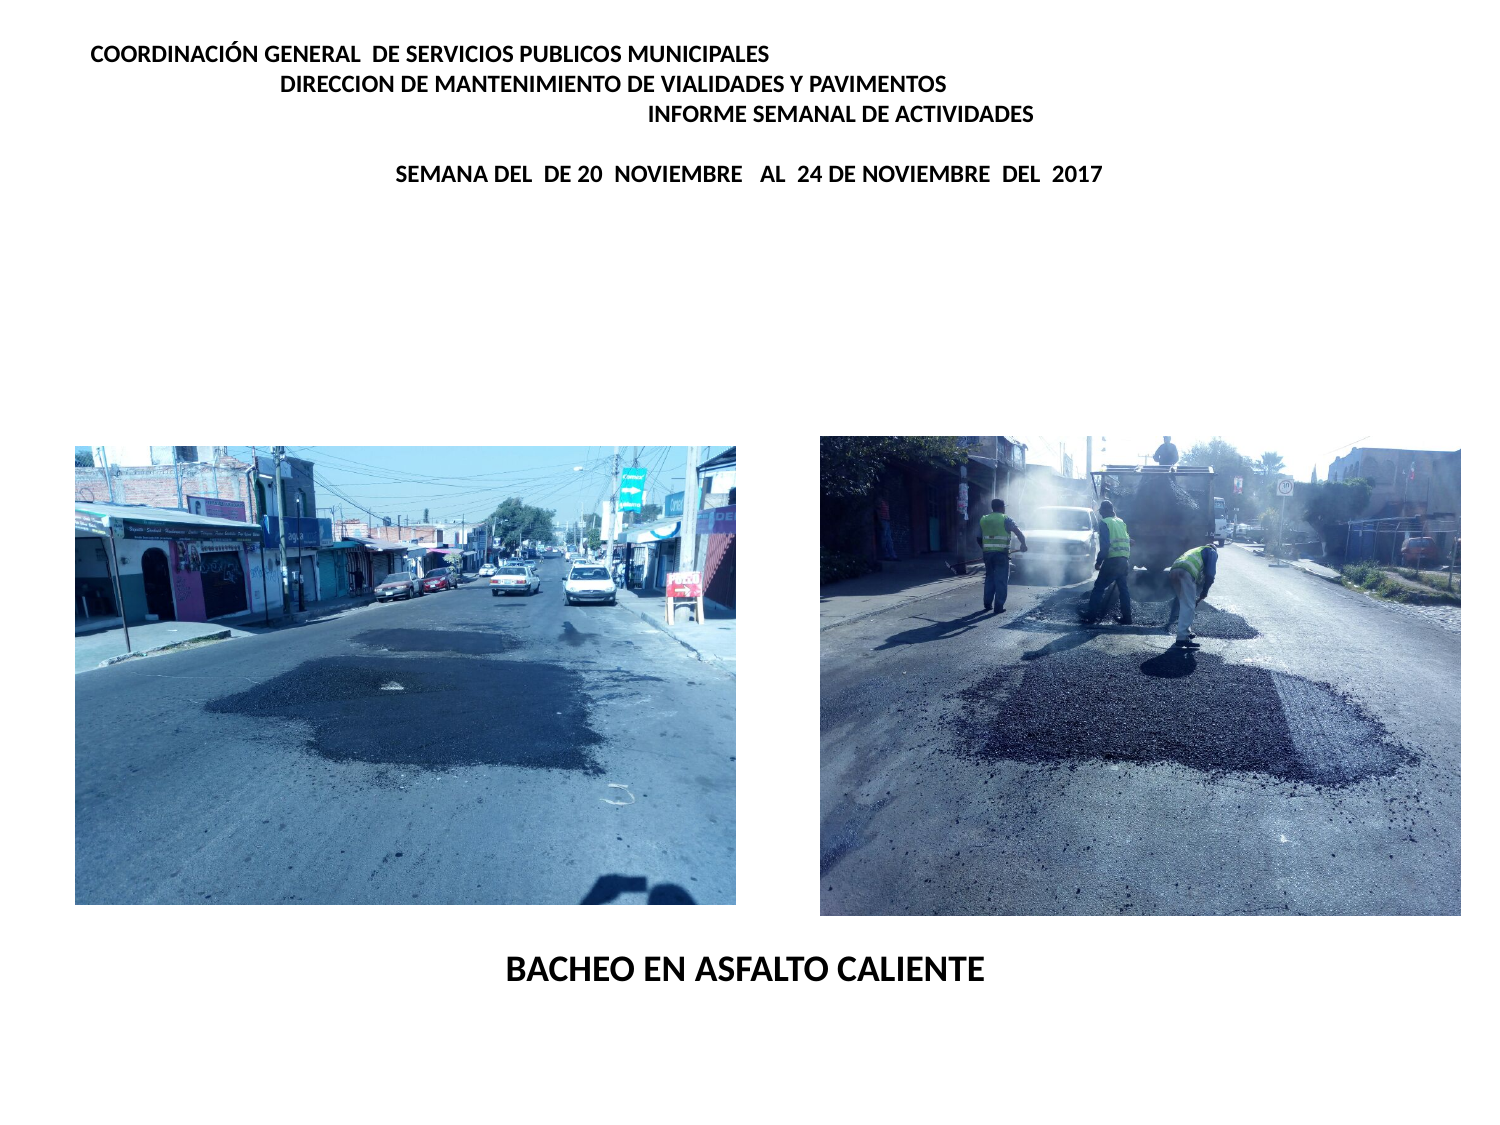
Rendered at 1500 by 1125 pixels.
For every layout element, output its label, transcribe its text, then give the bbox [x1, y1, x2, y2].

title COORDINACIÓN GENERAL DE SERVICIOS PUBLICOS MUNICIPALES DIRECCION DE MANTENIMIENTO DE VIALIDADES Y PAVIMENTOS INFORME SEMANAL DE ACTIVIDADES SEMANA DEL DE 20 NOVIEMBRE AL 24 DE NOVIEMBRE DEL 2017 [75, 19, 1425, 207]
picture [820, 435, 1461, 916]
picture [74, 446, 736, 905]
text_box BACHEO EN ASFALTO CALIENTE [490, 936, 1010, 997]
